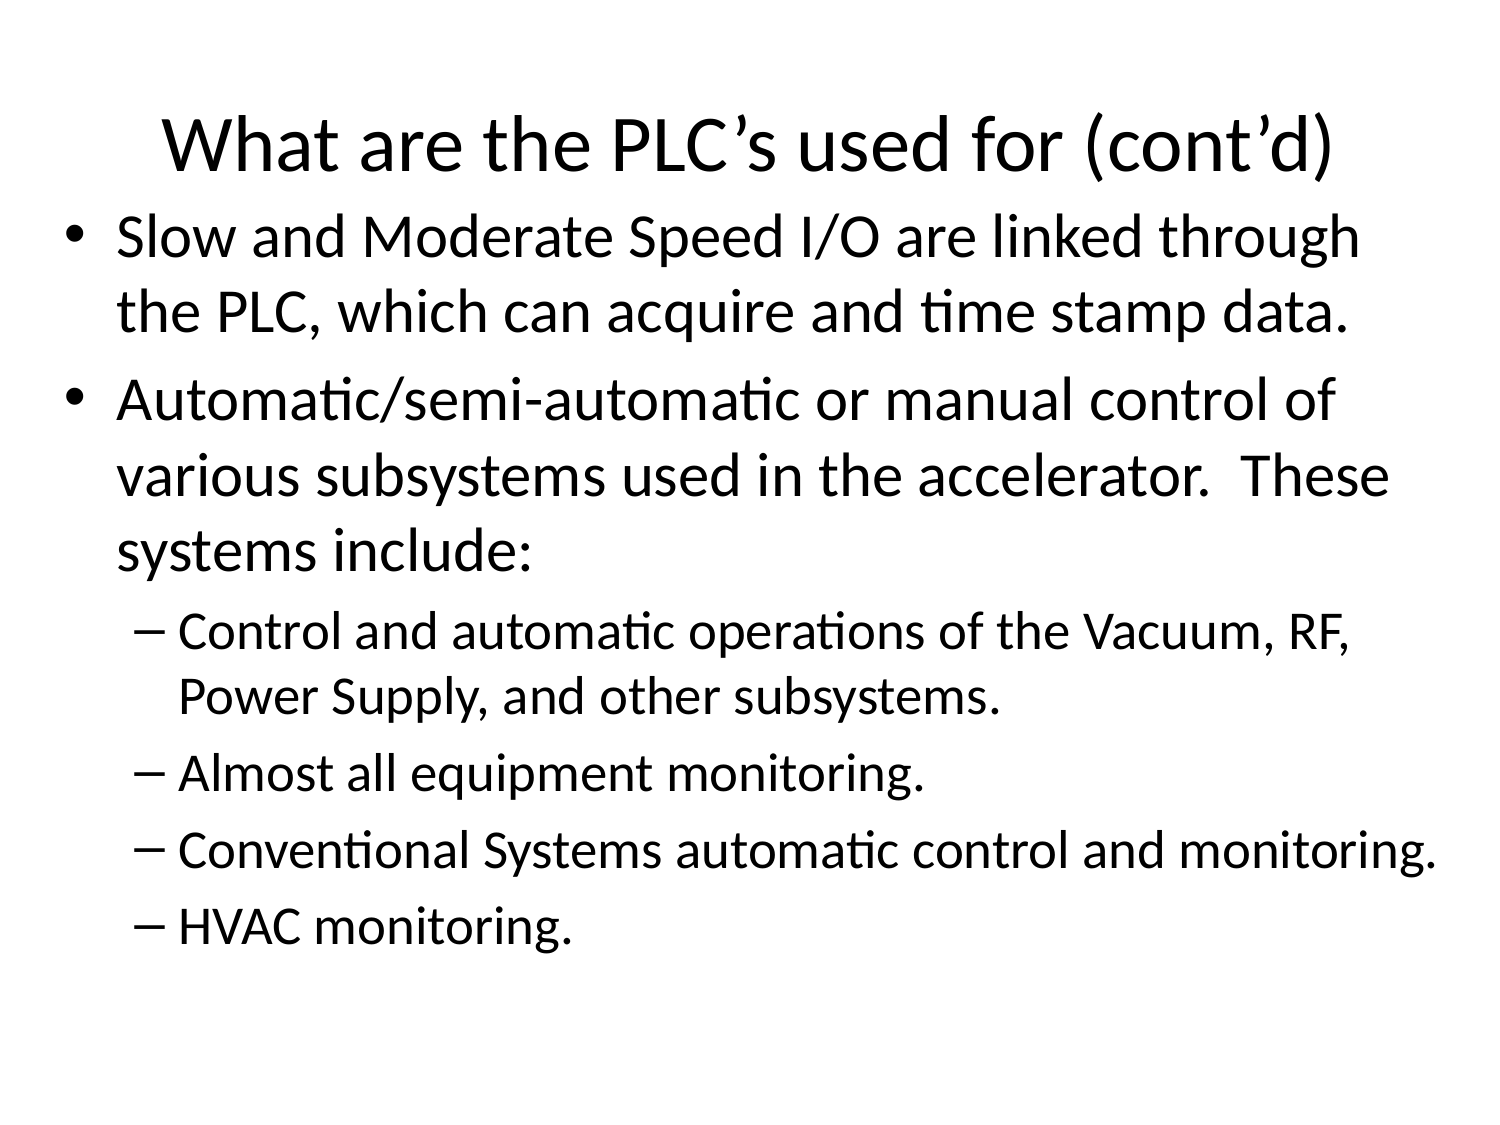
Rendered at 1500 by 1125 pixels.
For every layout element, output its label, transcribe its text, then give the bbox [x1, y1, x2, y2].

title What are the PLC’s used for (cont’d) [75, 45, 1425, 187]
list Slow and Moderate Speed I/O are linked through the PLC, which can acquire and time stamp data. Automatic/semi-automatic or manual control of various subsystems used in the accelerator. These systems include: Control and automatic operations of the Vacuum, RF, Power Supply, and other subsystems. Almost all equipment monitoring. Conventional Systems automatic control and monitoring. HVAC monitoring. [48, 187, 1465, 1013]
